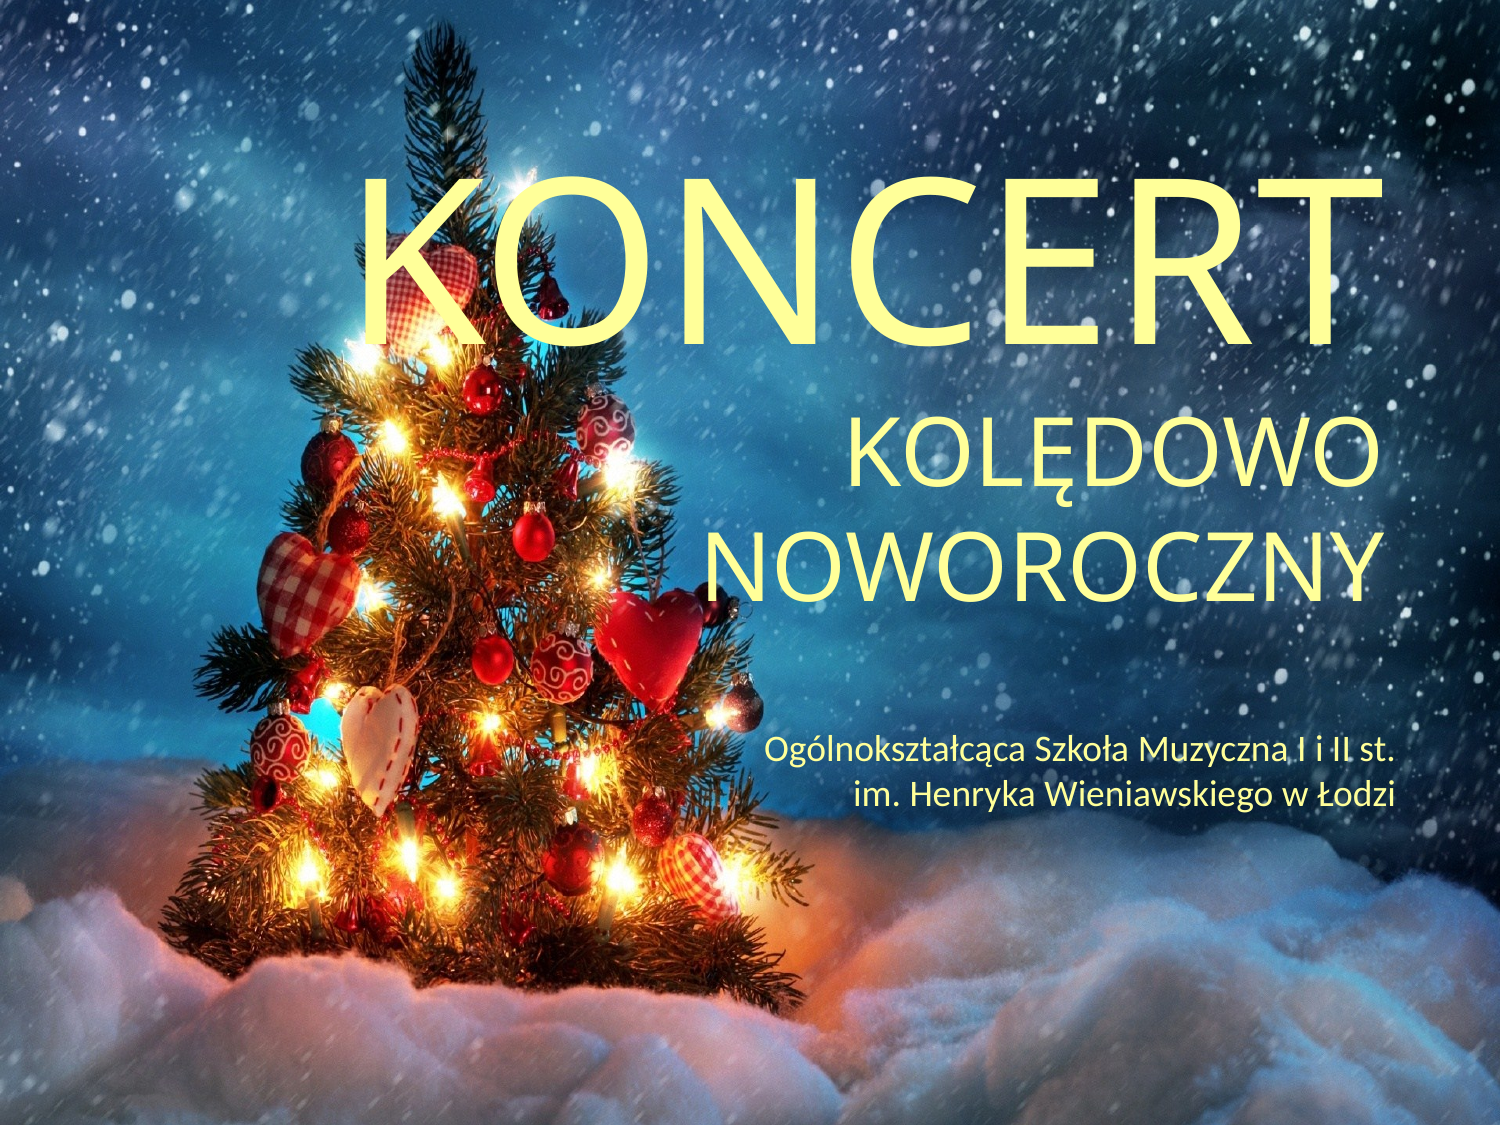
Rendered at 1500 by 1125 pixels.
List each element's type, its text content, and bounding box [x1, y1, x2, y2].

picture [0, 0, 1500, 1125]
subtitle Ogólnokształcąca Szkoła Muzyczna I i II st. im. Henryka Wieniawskiego w Łodzi [371, 716, 1412, 854]
text_box KONCERT KOLĘDOWO NOWOROCZNY [230, 278, 1400, 628]
